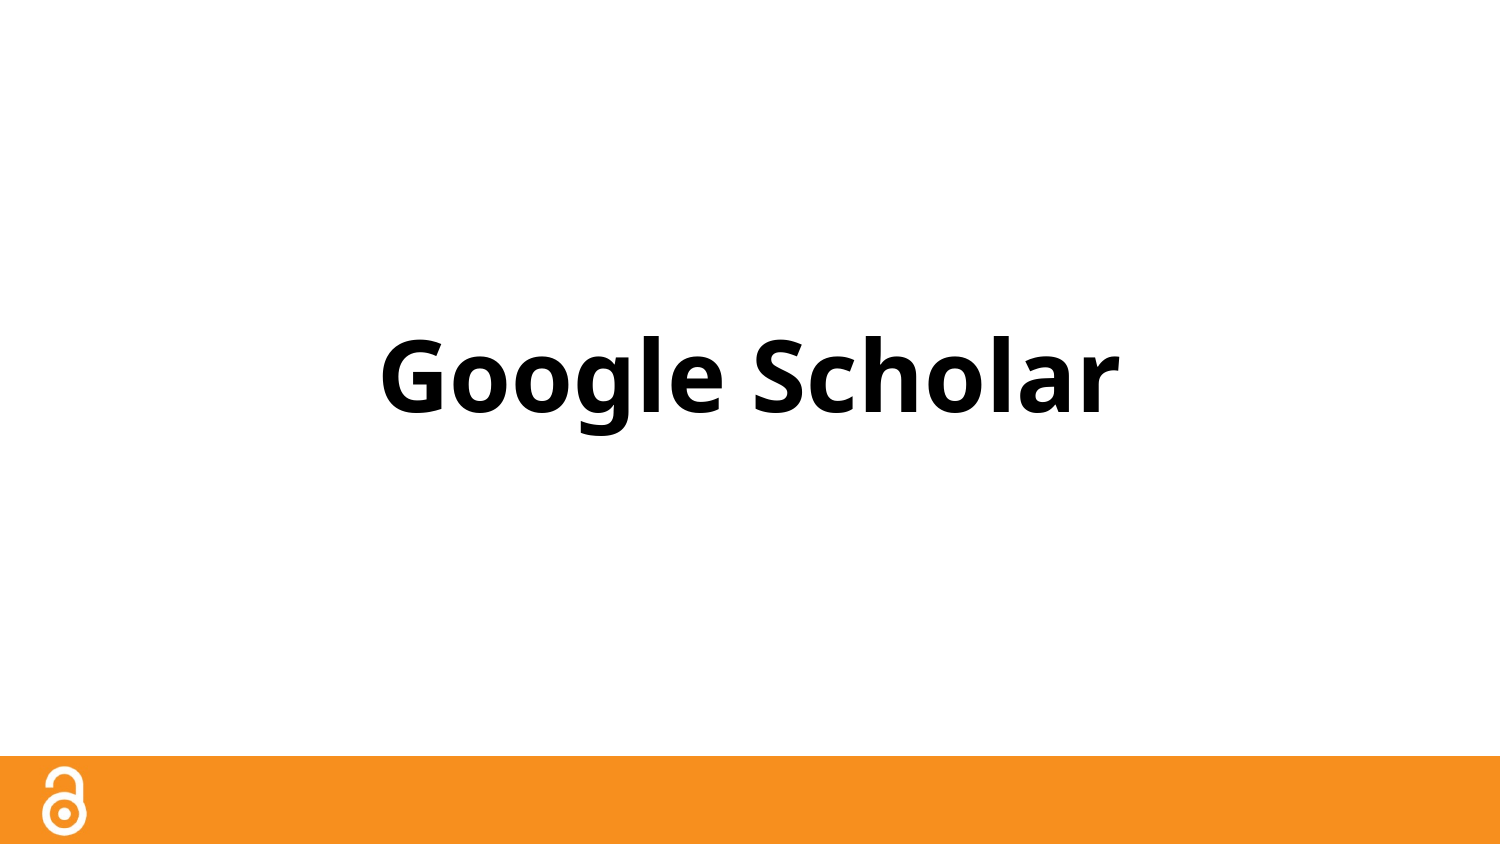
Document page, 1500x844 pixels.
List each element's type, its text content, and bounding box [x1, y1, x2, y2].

title Google Scholar [51, 297, 1449, 587]
picture [0, 756, 1500, 844]
